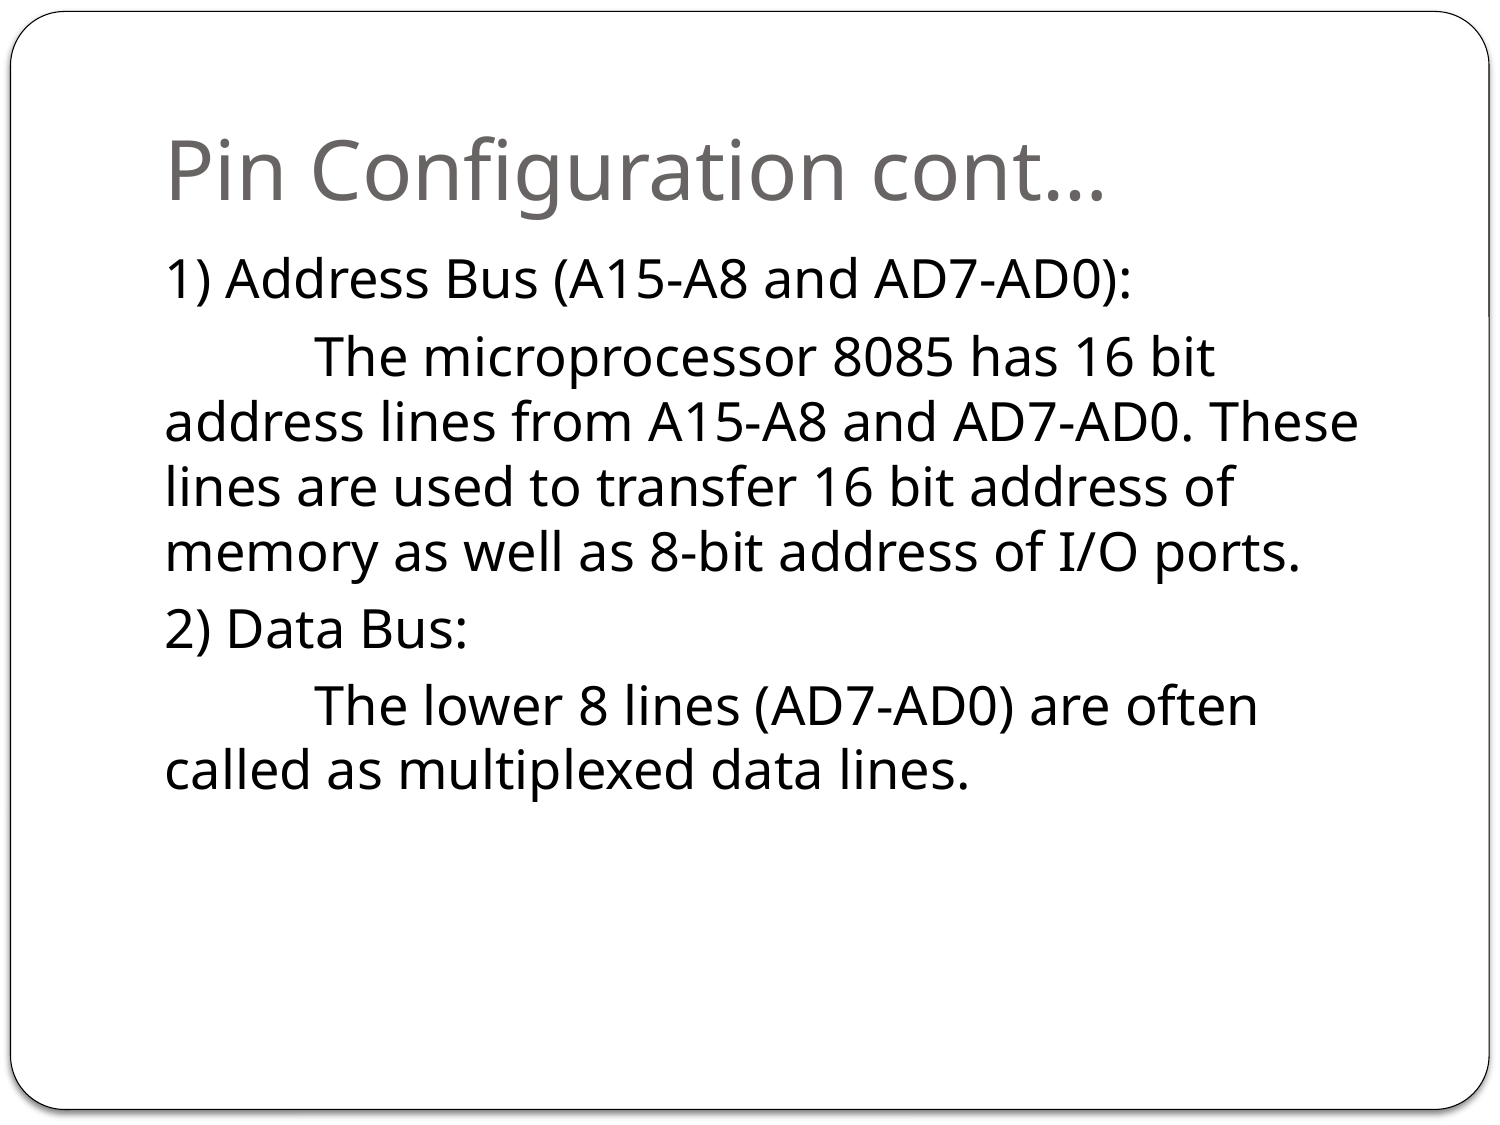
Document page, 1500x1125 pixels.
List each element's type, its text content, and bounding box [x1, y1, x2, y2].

list 1) Address Bus (A15-A8 and AD7-AD0): The microprocessor 8085 has 16 bit address lines from A15-A8 and AD7-AD0. These lines are used to transfer 16 bit address of memory as well as 8-bit address of I/O ports. 2) Data Bus: The lower 8 lines (AD7-AD0) are often called as multiplexed data lines. [150, 237, 1425, 988]
title Pin Configuration cont… [150, 45, 1425, 233]
